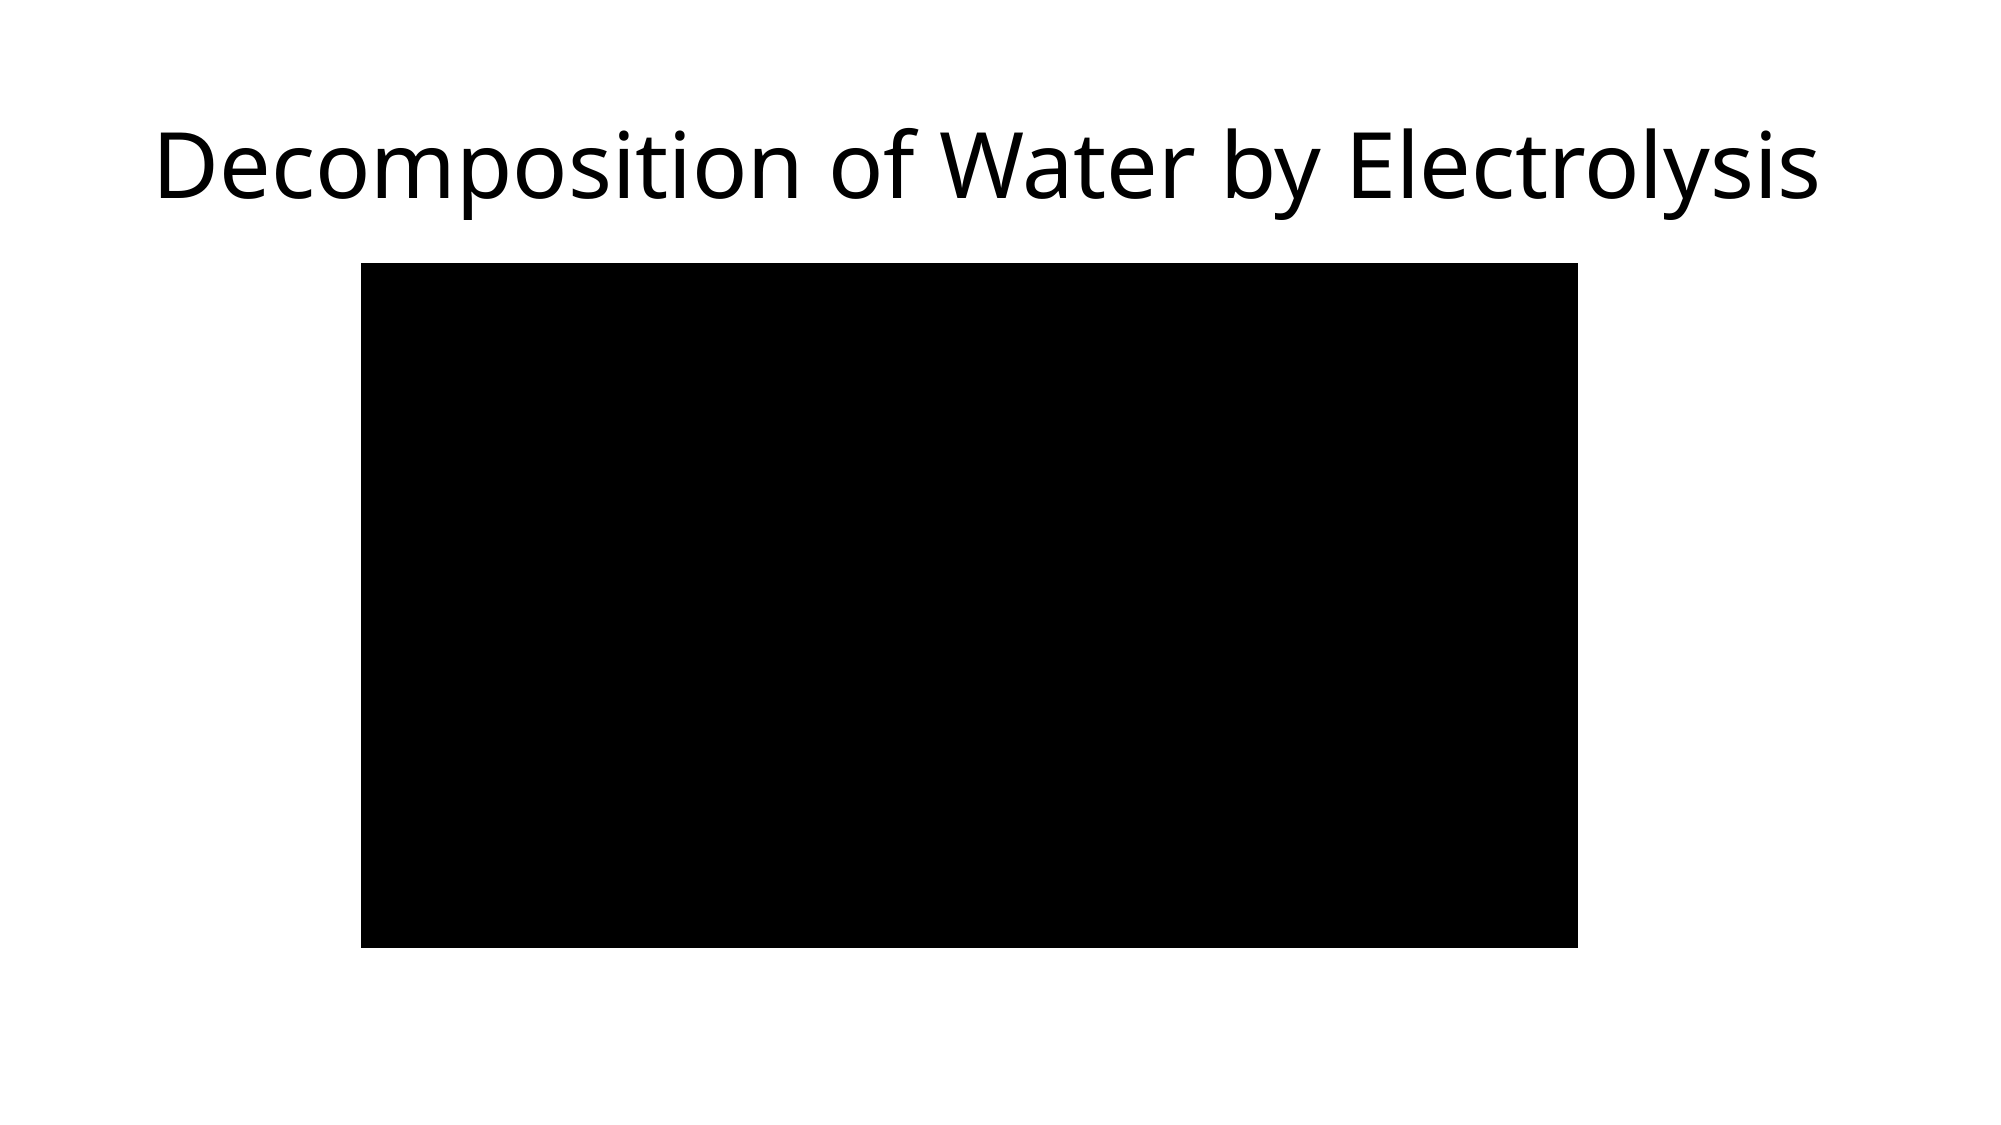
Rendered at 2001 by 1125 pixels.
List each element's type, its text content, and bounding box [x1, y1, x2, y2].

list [360, 262, 1579, 948]
title Decomposition of Water by Electrolysis [137, 59, 1863, 278]
